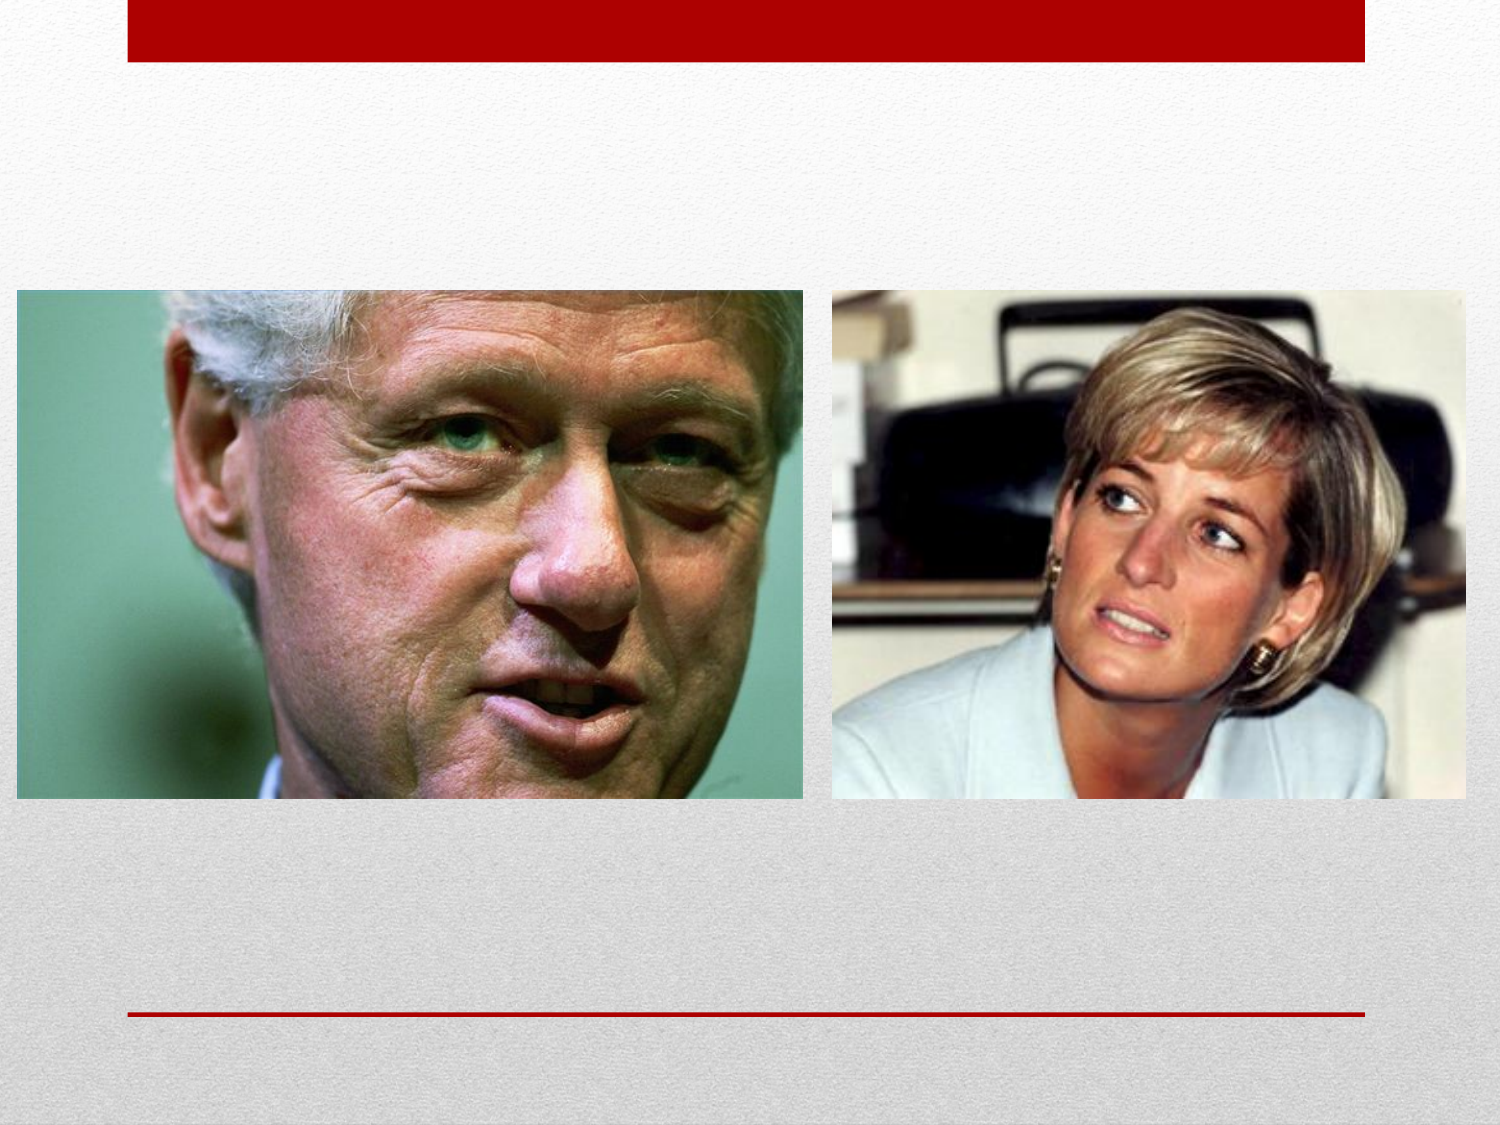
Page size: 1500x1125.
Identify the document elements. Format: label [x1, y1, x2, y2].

list [831, 289, 1466, 800]
list [16, 289, 804, 800]
